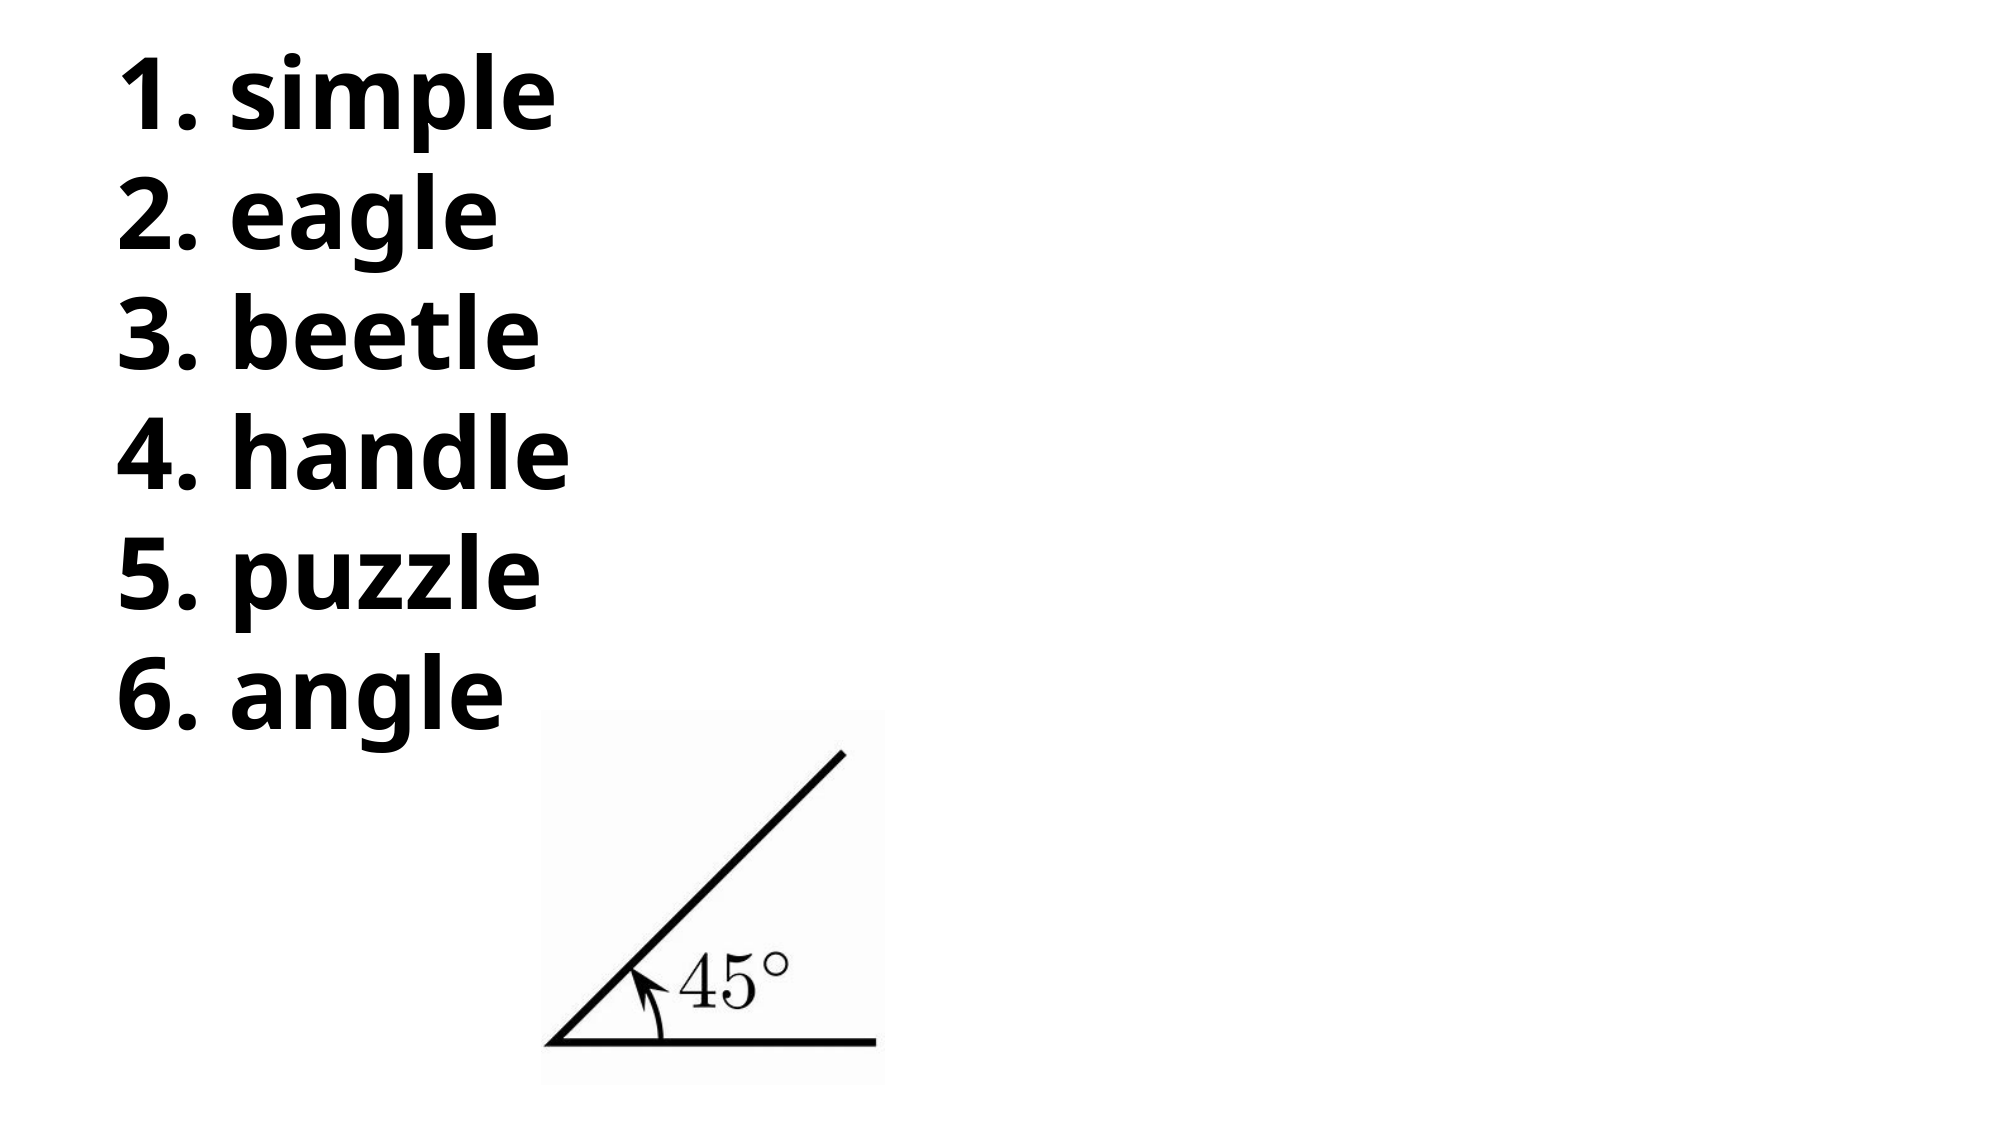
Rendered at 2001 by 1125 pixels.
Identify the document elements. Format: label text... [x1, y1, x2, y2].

text_box simple eagle beetle handle puzzle angle [101, 22, 868, 802]
picture [541, 710, 885, 1085]
